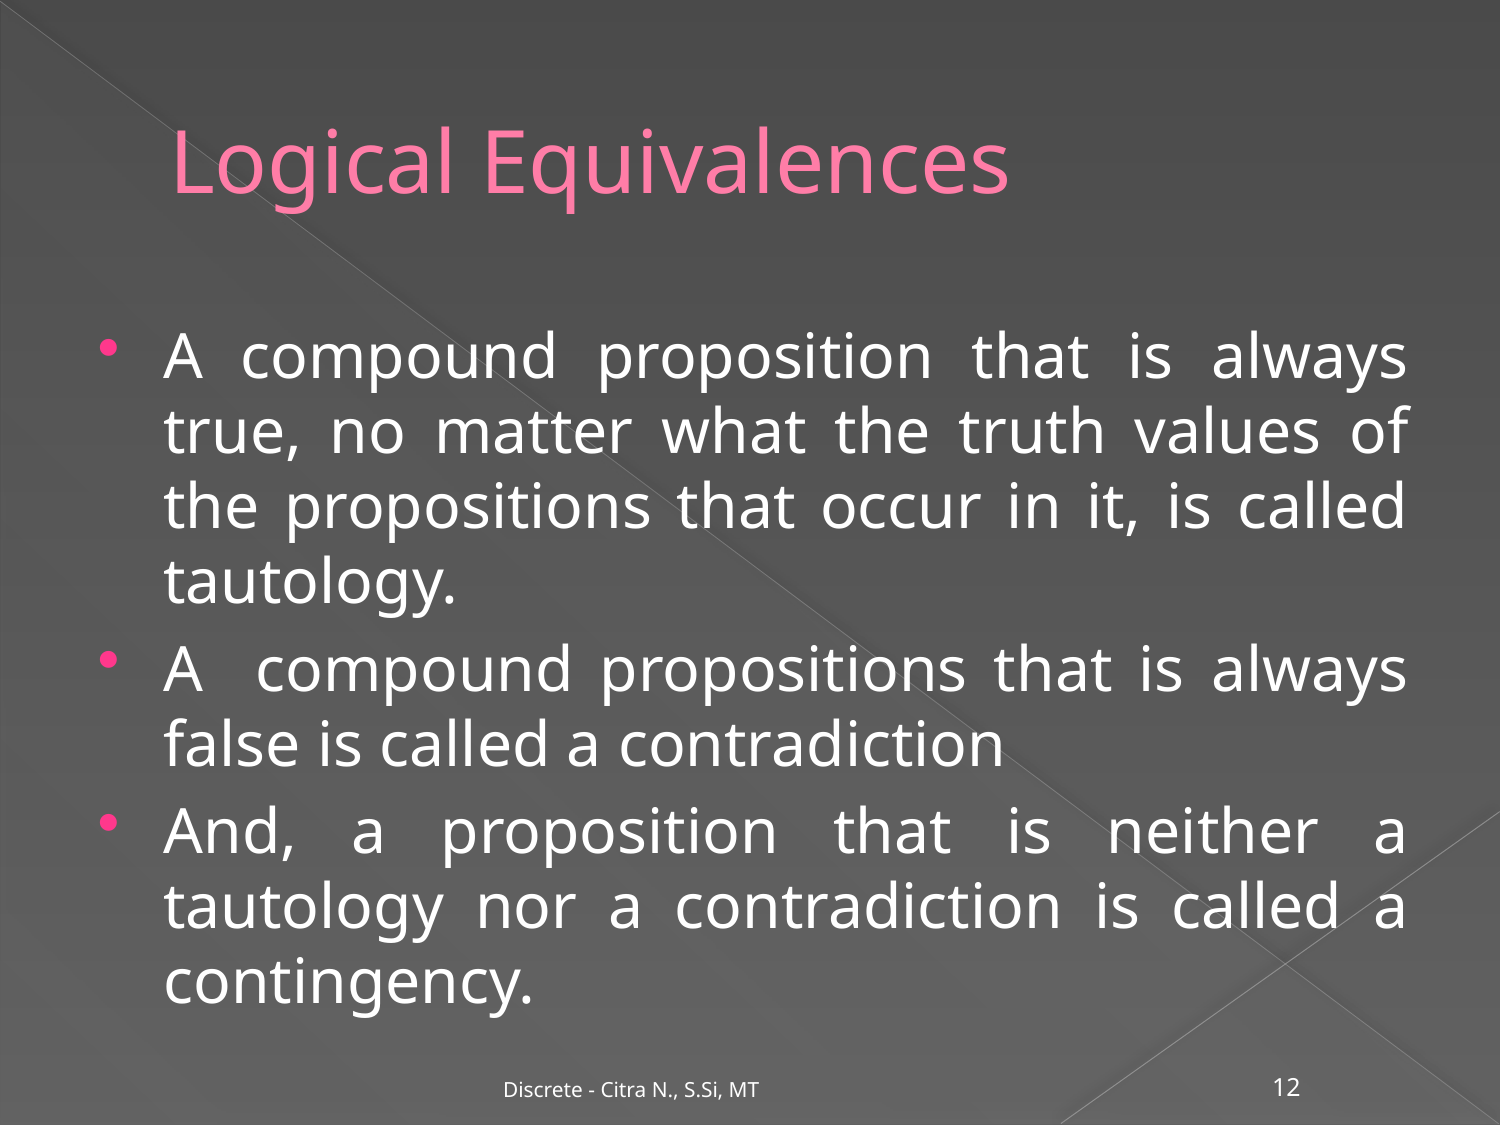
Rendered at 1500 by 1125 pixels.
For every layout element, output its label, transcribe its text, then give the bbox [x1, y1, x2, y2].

slide_number 12 [1245, 1063, 1328, 1113]
title Logical Equivalences [75, 43, 1425, 274]
list A compound proposition that is always true, no matter what the truth values of the propositions that occur in it, is called tautology. A compound propositions that is always false is called a contradiction And, a proposition that is neither a tautology nor a contradiction is called a contingency. [75, 308, 1425, 1059]
footer Discrete - Citra N., S.Si, MT [75, 1063, 774, 1113]
